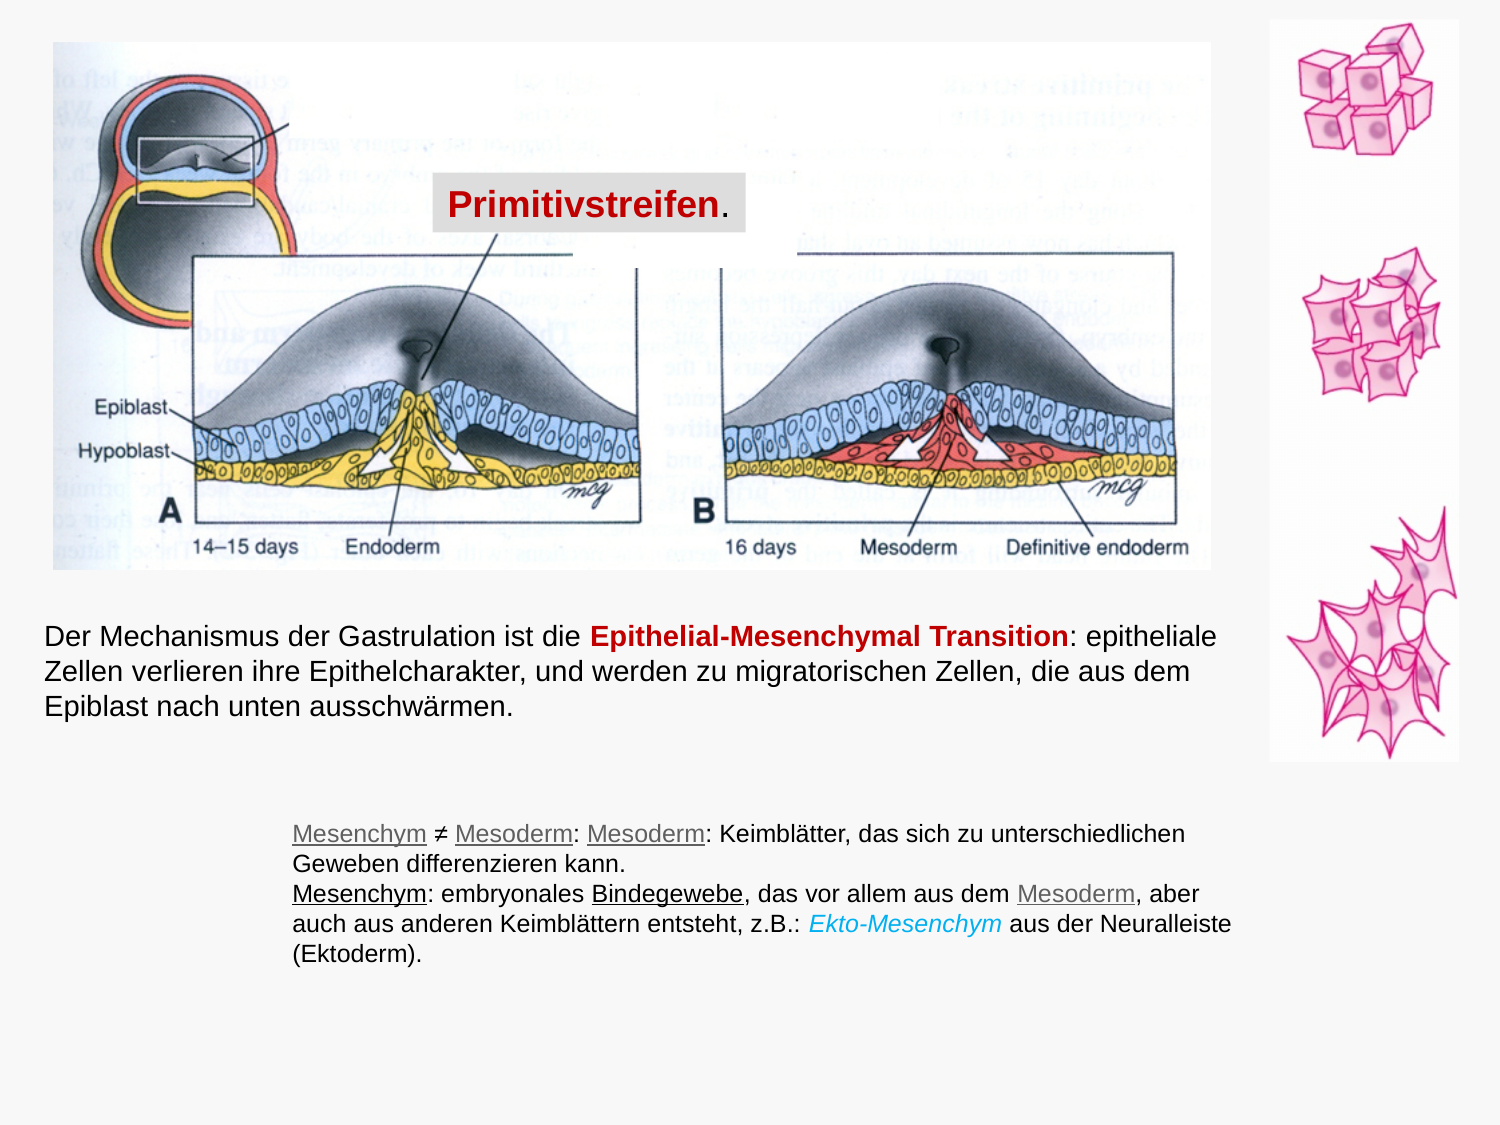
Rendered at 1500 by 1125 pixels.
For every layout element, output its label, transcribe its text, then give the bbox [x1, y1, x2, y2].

text_box Der Mechanismus der Gastrulation ist die Epithelial-Mesenchymal Transition: epitheliale Zellen verlieren ihre Epithelcharakter, und werden zu migratorischen Zellen, die aus dem Epiblast nach unten ausschwärmen. [29, 609, 1258, 730]
text_box Mesenchym ≠ Mesoderm: Mesoderm: Keimblätter, das sich zu unterschiedlichen Geweben differenzieren kann. Mesenchym: embryonales Bindegewebe, das vor allem aus dem Mesoderm, aber auch aus anderen Keimblättern entsteht, z.B.: Ekto-Mesenchym aus der Neuralleiste (Ektoderm). [277, 810, 1258, 975]
picture [52, 20, 1500, 762]
